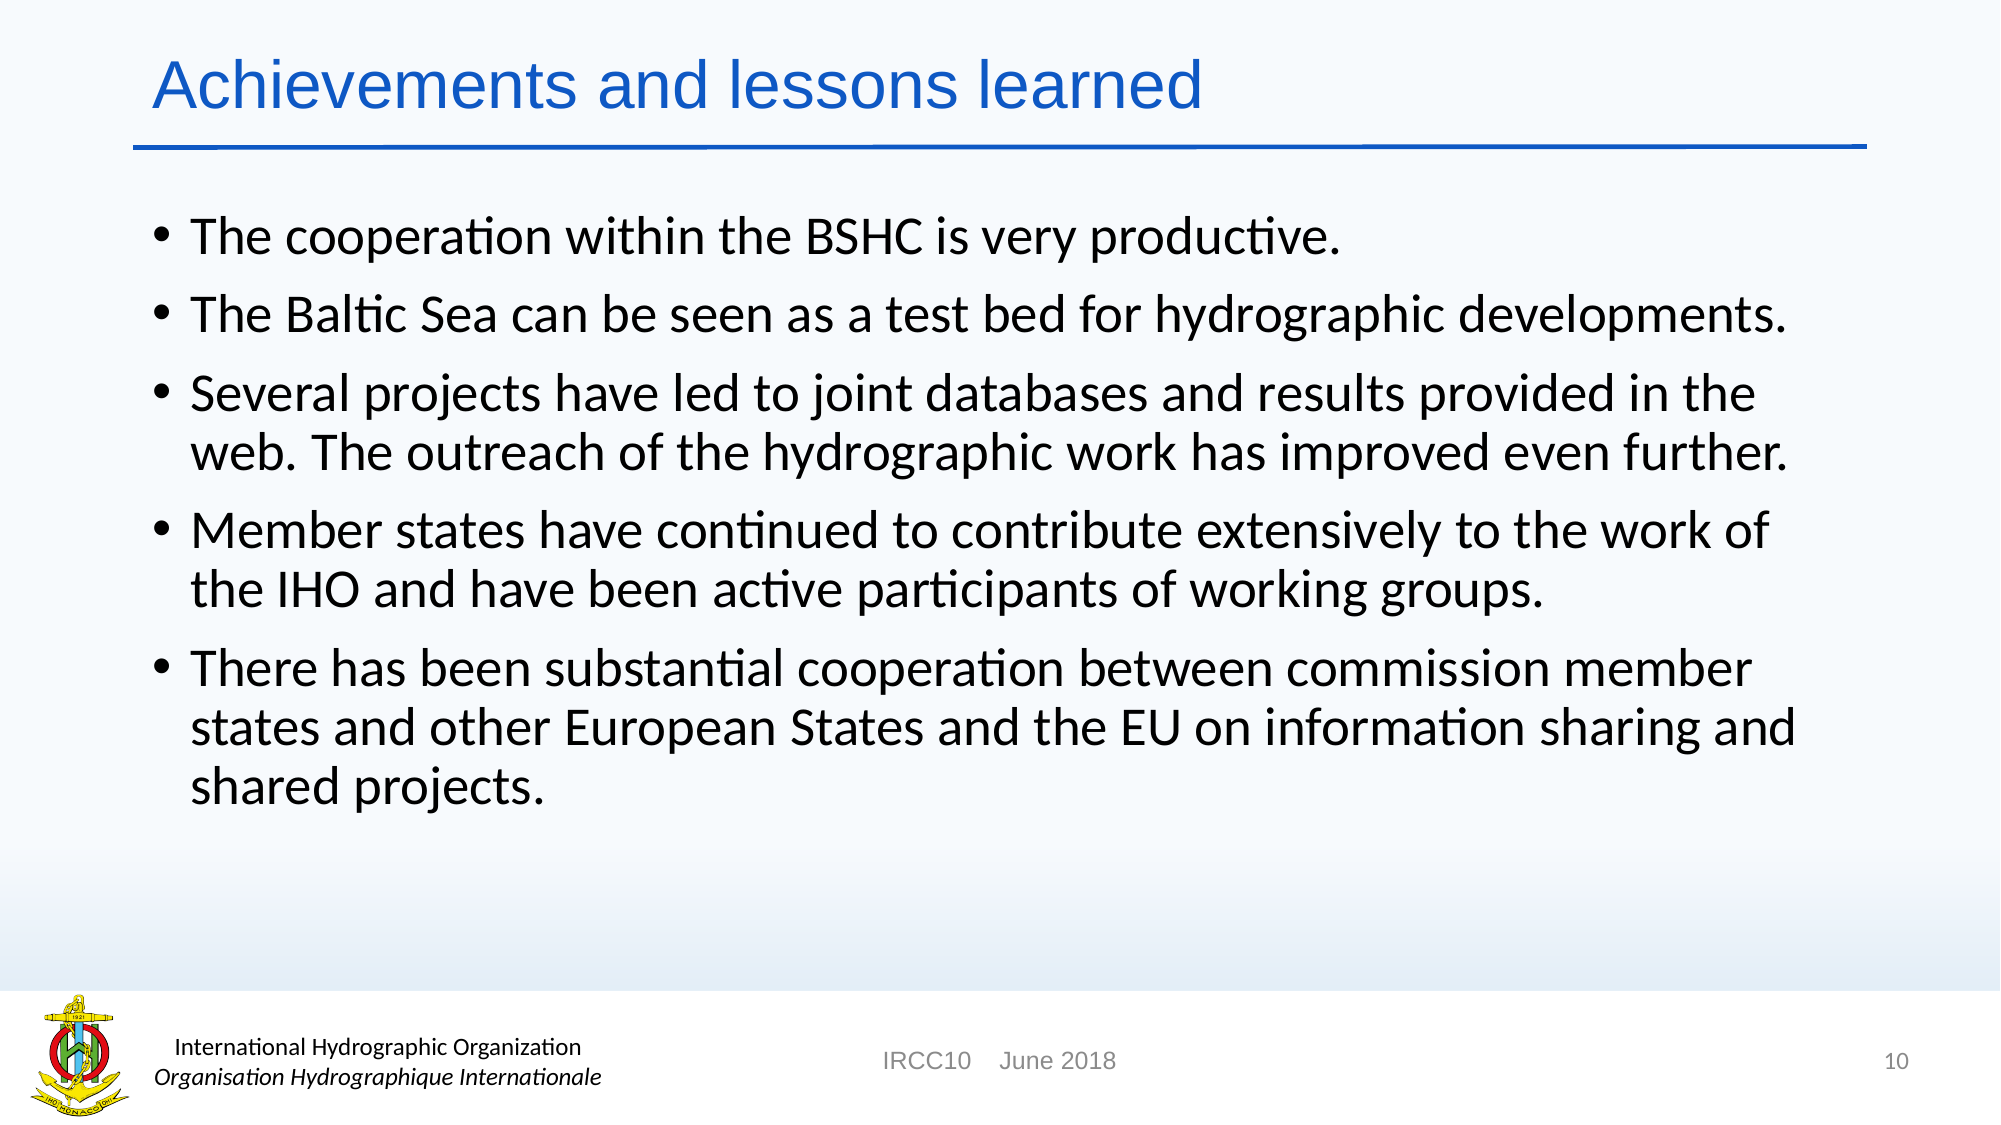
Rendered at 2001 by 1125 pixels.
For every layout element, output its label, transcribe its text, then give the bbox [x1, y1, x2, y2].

title Achievements and lessons learned [137, 42, 1863, 132]
list The cooperation within the BSHC is very productive. The Baltic Sea can be seen as a test bed for hydrographic developments. Several projects have led to joint databases and results provided in the web. The outreach of the hydrographic work has improved even further. Member states have continued to contribute extensively to the work of the IHO and have been active participants of working groups. There has been substantial cooperation between commission member states and other European States and the EU on information sharing and shared projects. [137, 199, 1863, 914]
picture [22, 990, 134, 1125]
slide_number 10 [1474, 1029, 1925, 1090]
footer IRCC10 June 2018 [662, 1029, 1338, 1090]
